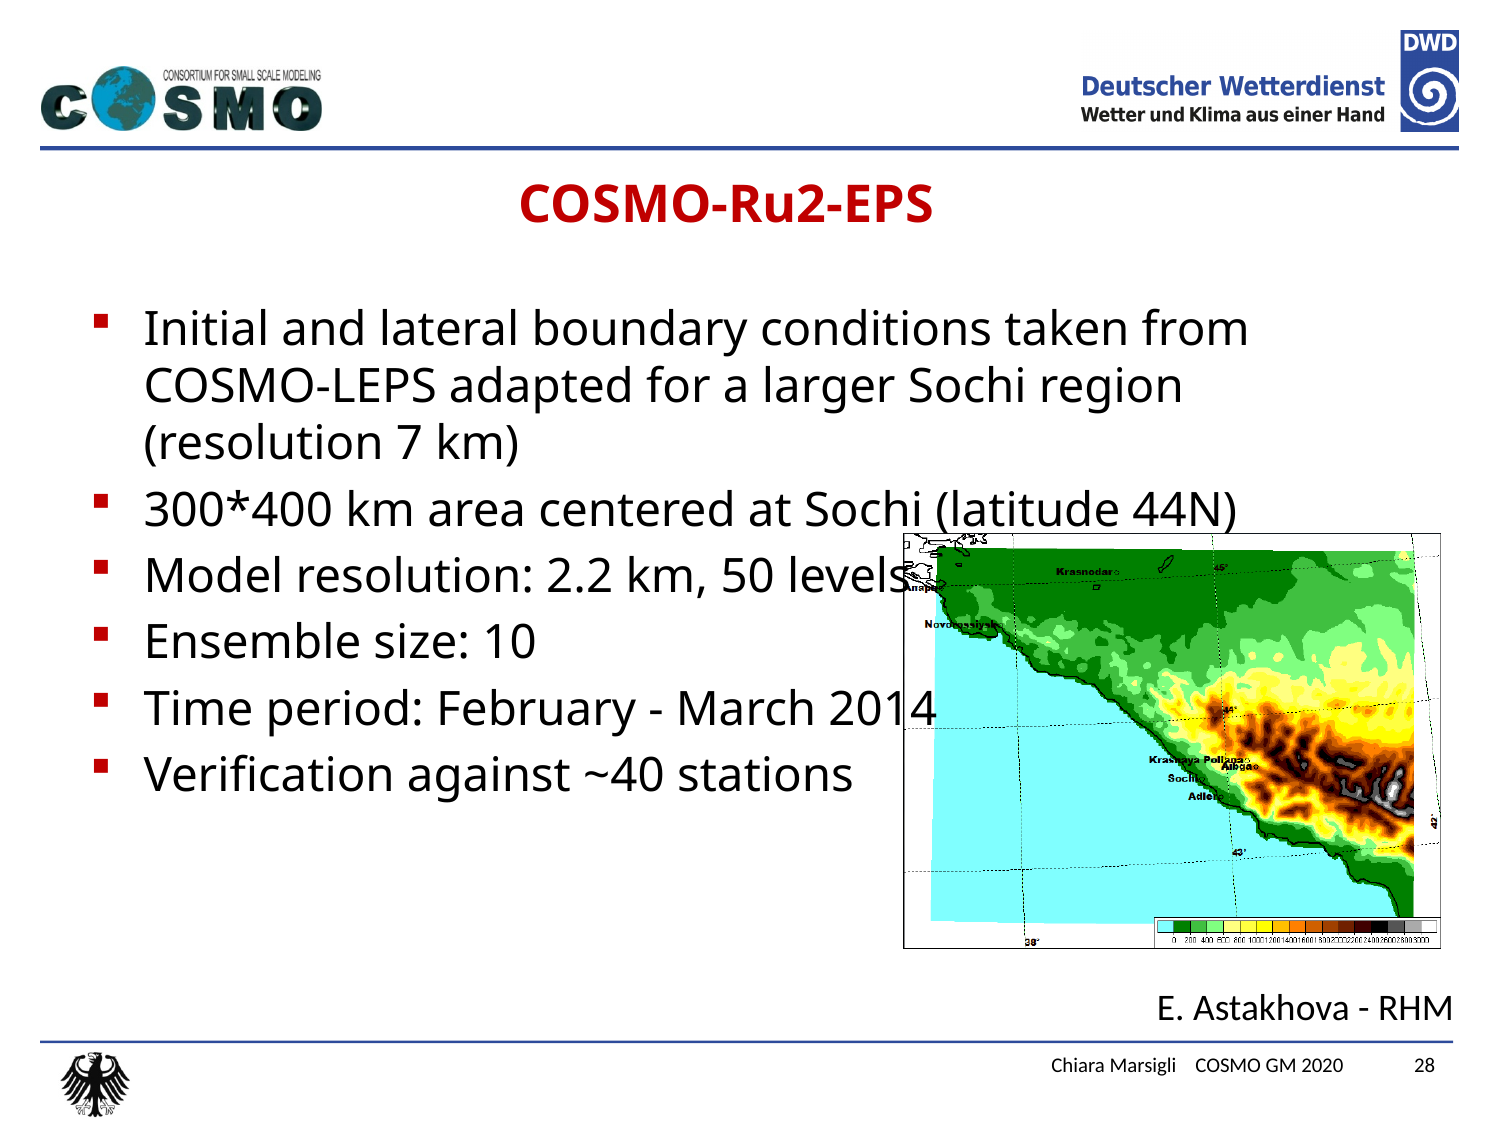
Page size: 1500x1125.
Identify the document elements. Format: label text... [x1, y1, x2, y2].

text_box E. Astakhova - RHM [1142, 975, 1469, 1036]
list Initial and lateral boundary conditions taken from COSMO-LEPS adapted for a larger Sochi region (resolution 7 km) 300*400 km area centered at Sochi (latitude 44N) Model resolution: 2.2 km, 50 levels Ensemble size: 10 Time period: February - March 2014 Verification against ~40 stations [75, 290, 1425, 811]
title COSMO-Ru2-EPS [371, 159, 1081, 244]
picture [1081, 30, 1459, 132]
picture [58, 1050, 132, 1119]
picture [896, 526, 1448, 953]
picture [40, 66, 322, 132]
